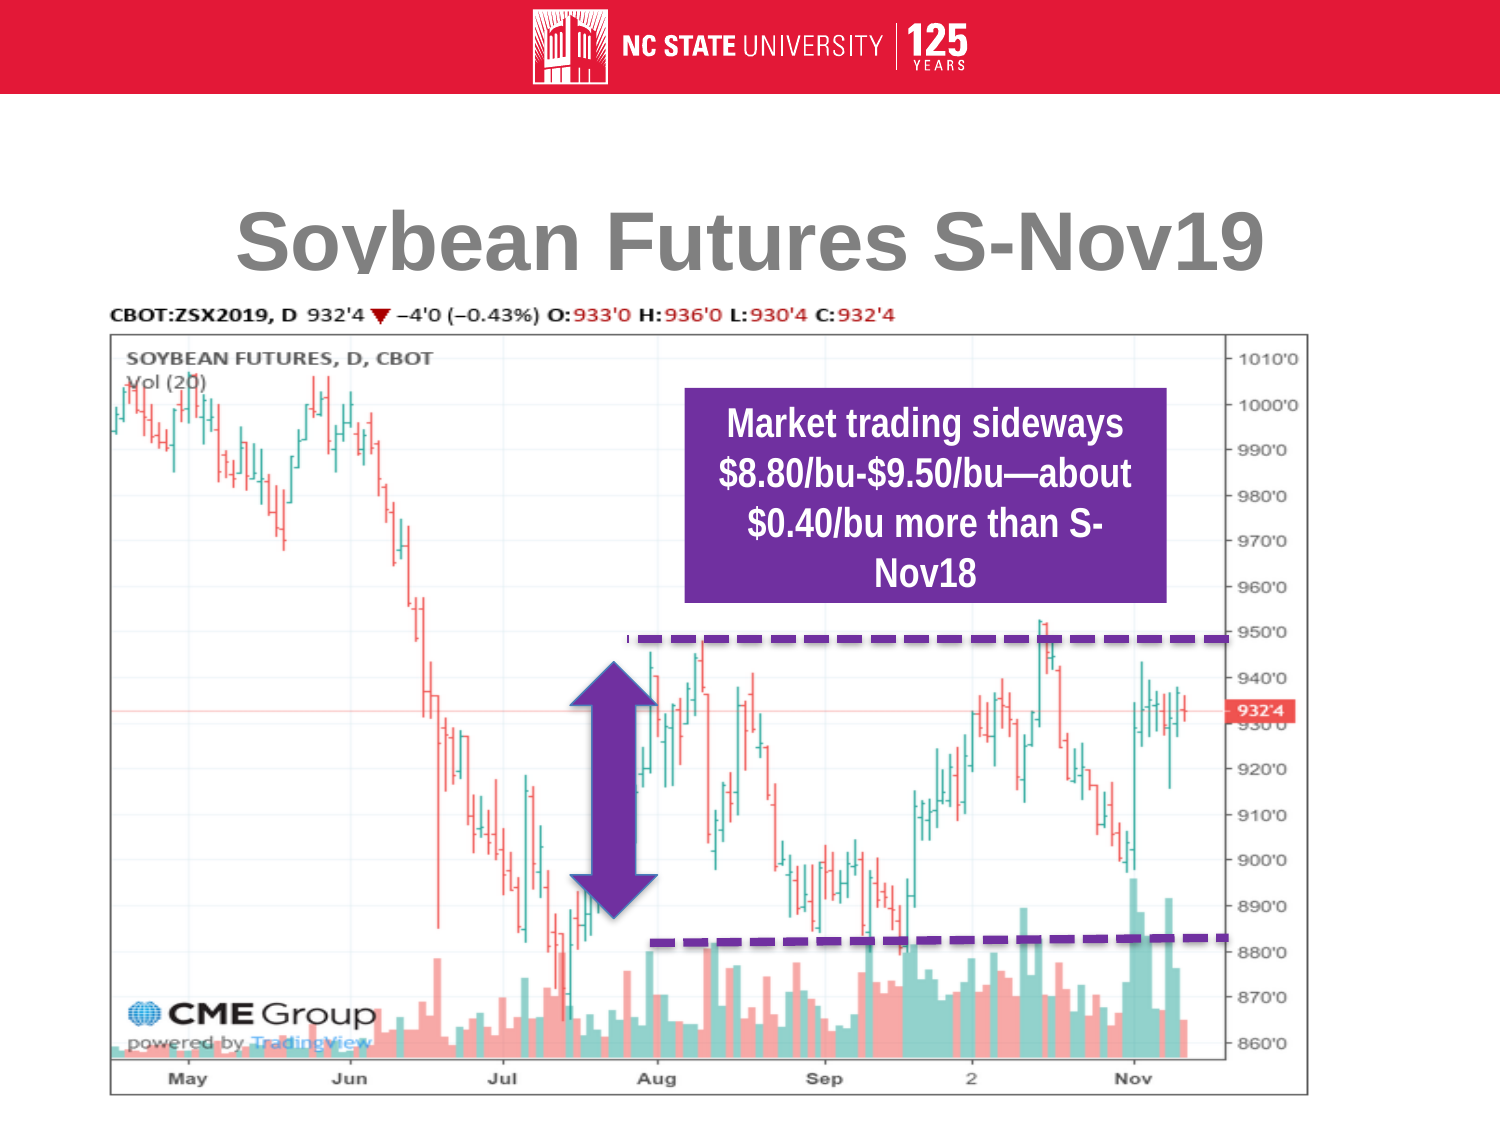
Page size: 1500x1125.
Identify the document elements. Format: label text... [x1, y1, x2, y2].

title Soybean Futures S-Nov19 [75, 187, 1427, 335]
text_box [649, 937, 1229, 944]
picture [99, 273, 1320, 1104]
